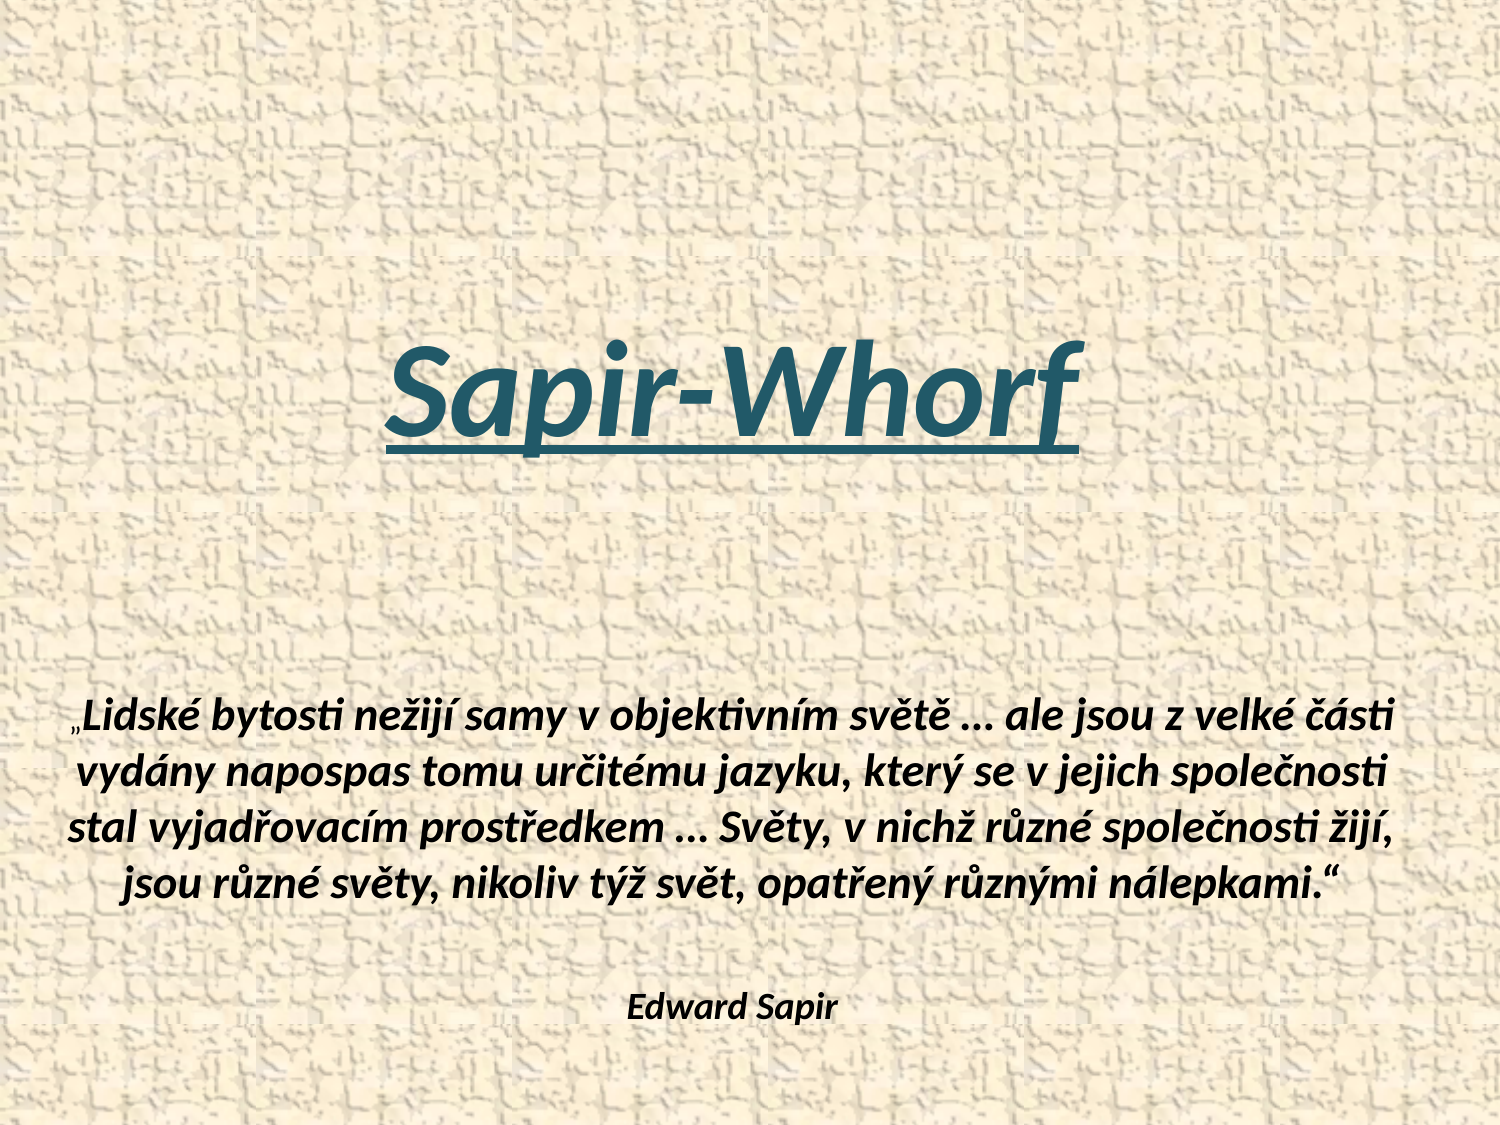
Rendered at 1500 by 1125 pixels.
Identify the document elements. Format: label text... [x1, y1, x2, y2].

picture [0, 0, 1500, 1125]
subtitle Sapir-Whorf „Lidské bytosti nežijí samy v objektivním světě … ale jsou z velké části vydány napospas tomu určitému jazyku, který se v jejich společnosti stal vyjadřovacím prostředkem … Světy, v nichž různé společnosti žijí, jsou různé světy, nikoliv týž svět, opatřený různými nálepkami.“ Edward Sapir [29, 42, 1436, 1059]
